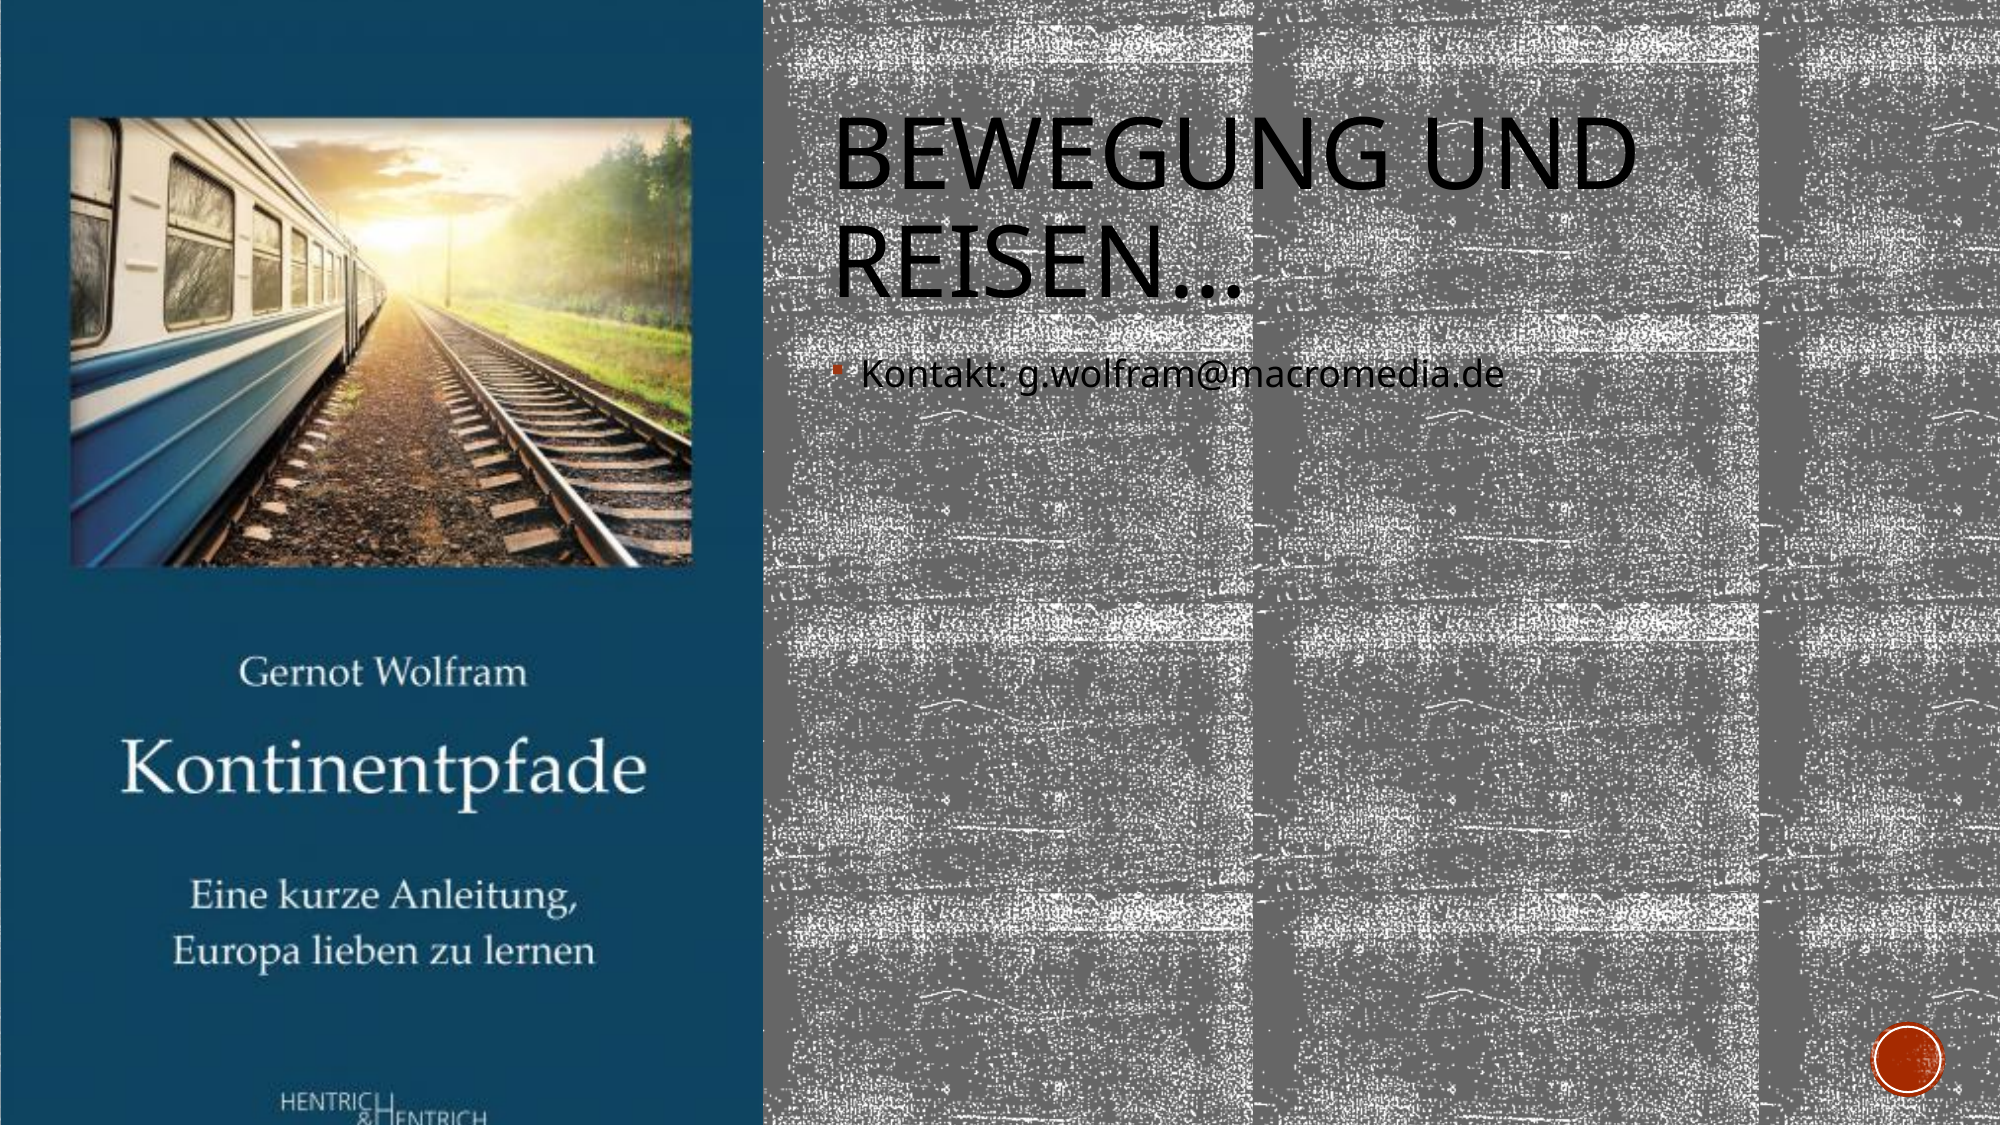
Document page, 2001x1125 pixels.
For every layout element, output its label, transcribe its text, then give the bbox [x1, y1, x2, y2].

picture [0, 0, 763, 1125]
list Kontakt: g.wolfram@macromedia.de [815, 348, 1920, 1013]
text_box [764, 0, 2000, 1125]
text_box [1872, 1024, 1943, 1095]
title Bewegung und Reisen… [815, 79, 1920, 344]
